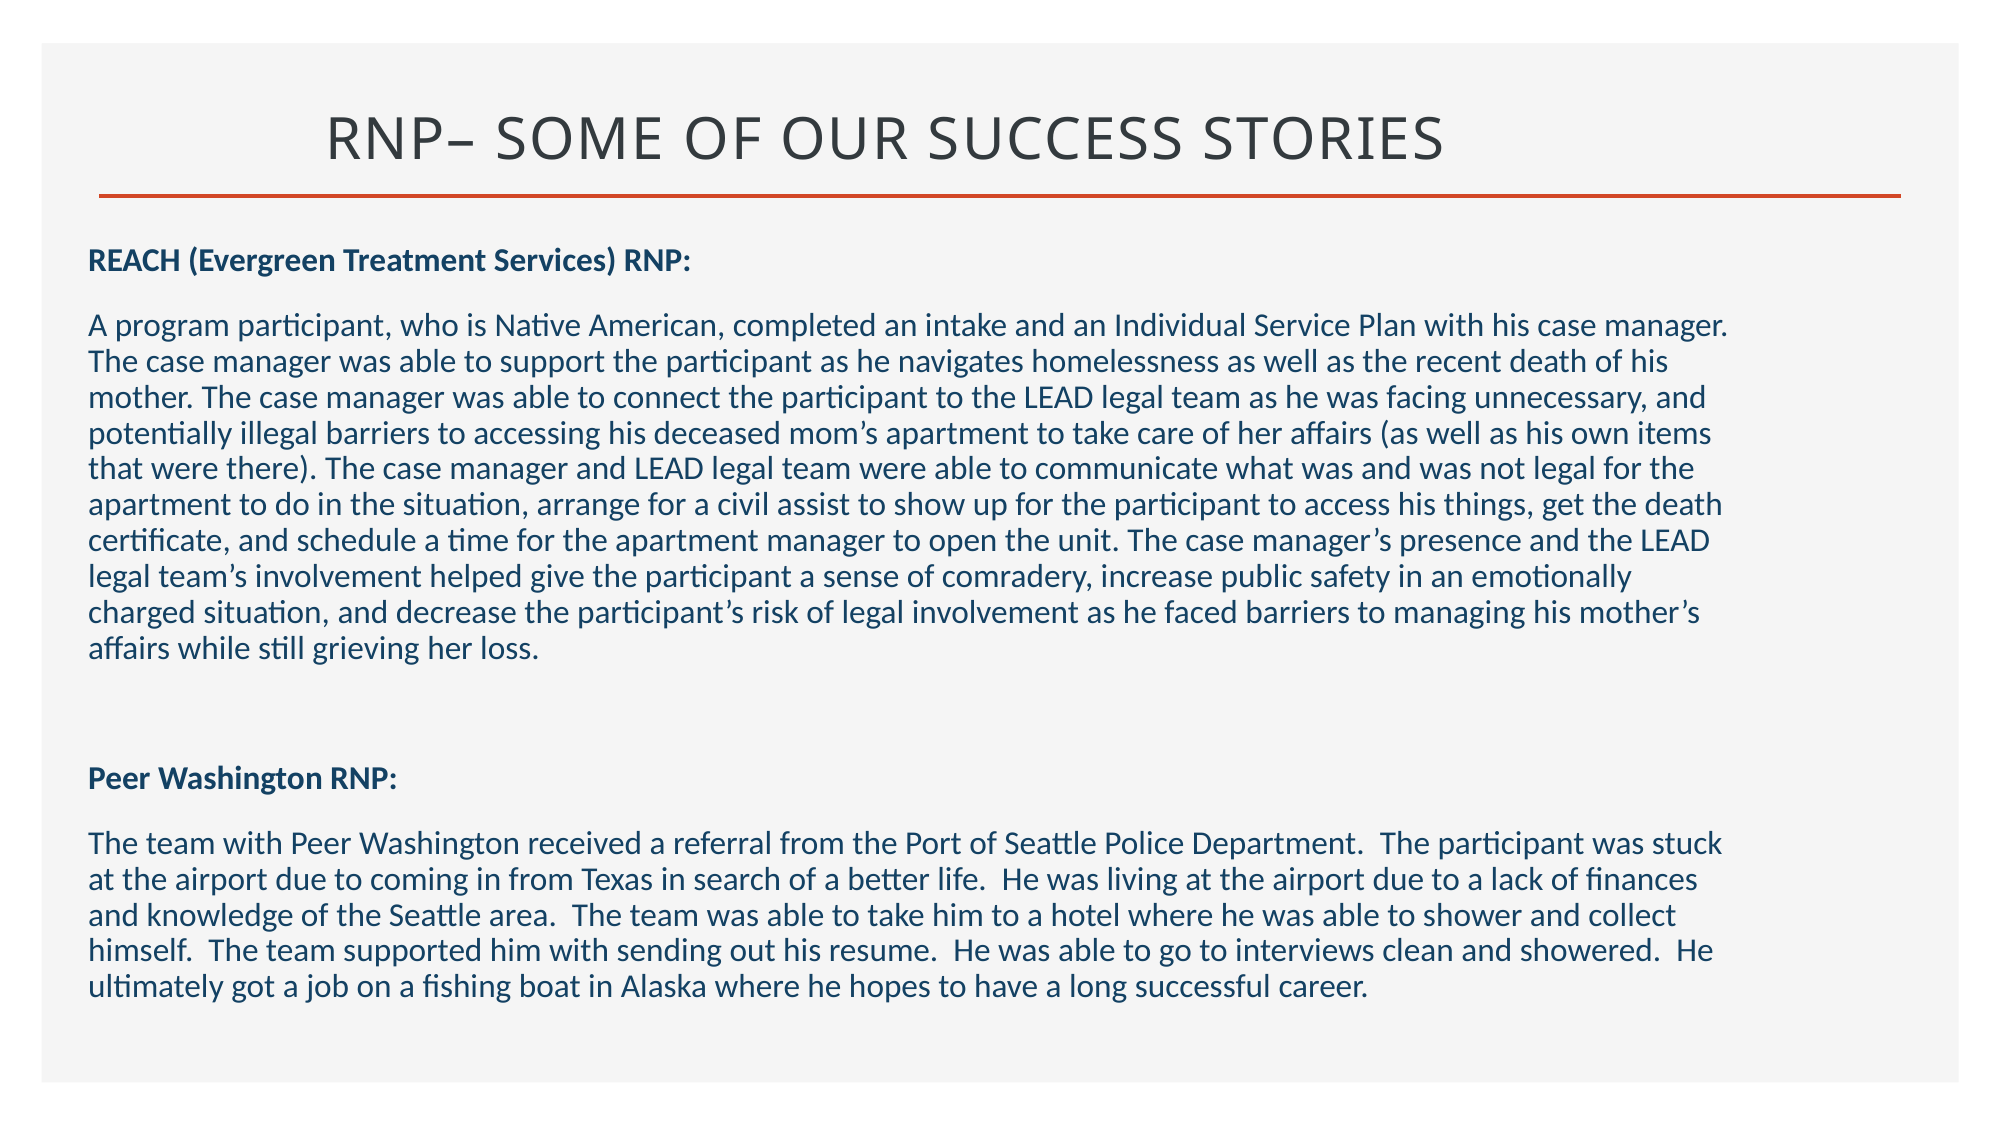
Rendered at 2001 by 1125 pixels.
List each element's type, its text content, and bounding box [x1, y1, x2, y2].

title RNP– Some of our Success Stories [85, 73, 1721, 179]
list REACH (Evergreen Treatment Services) RNP: A program participant, who is Native American, completed an intake and an Individual Service Plan with his case manager. The case manager was able to support the participant as he navigates homelessness as well as the recent death of his mother. The case manager was able to connect the participant to the LEAD legal team as he was facing unnecessary, and potentially illegal barriers to accessing his deceased mom’s apartment to take care of her affairs (as well as his own items that were there). The case manager and LEAD legal team were able to communicate what was and was not legal for the apartment to do in the situation, arrange for a civil assist to show up for the participant to access his things, get the death certificate, and schedule a time for the apartment manager to open the unit. The case manager’s presence and the LEAD legal team’s involvement helped give the participant a sense of comradery, increase public safety in an emotionally charged situation, and decrease the participant’s risk of legal involvement as he faced barriers to managing his mother’s affairs while still grieving her loss. Peer Washington RNP: The team with Peer Washington received a referral from the Port of Seattle Police Department. The participant was stuck at the airport due to coming in from Texas in search of a better life. He was living at the airport due to a lack of finances and knowledge of the Seattle area. The team was able to take him to a hotel where he was able to shower and collect himself. The team supported him with sending out his resume. He was able to go to interviews clean and showered. He ultimately got a job on a fishing boat in Alaska where he hopes to have a long successful career. [73, 235, 1753, 1125]
